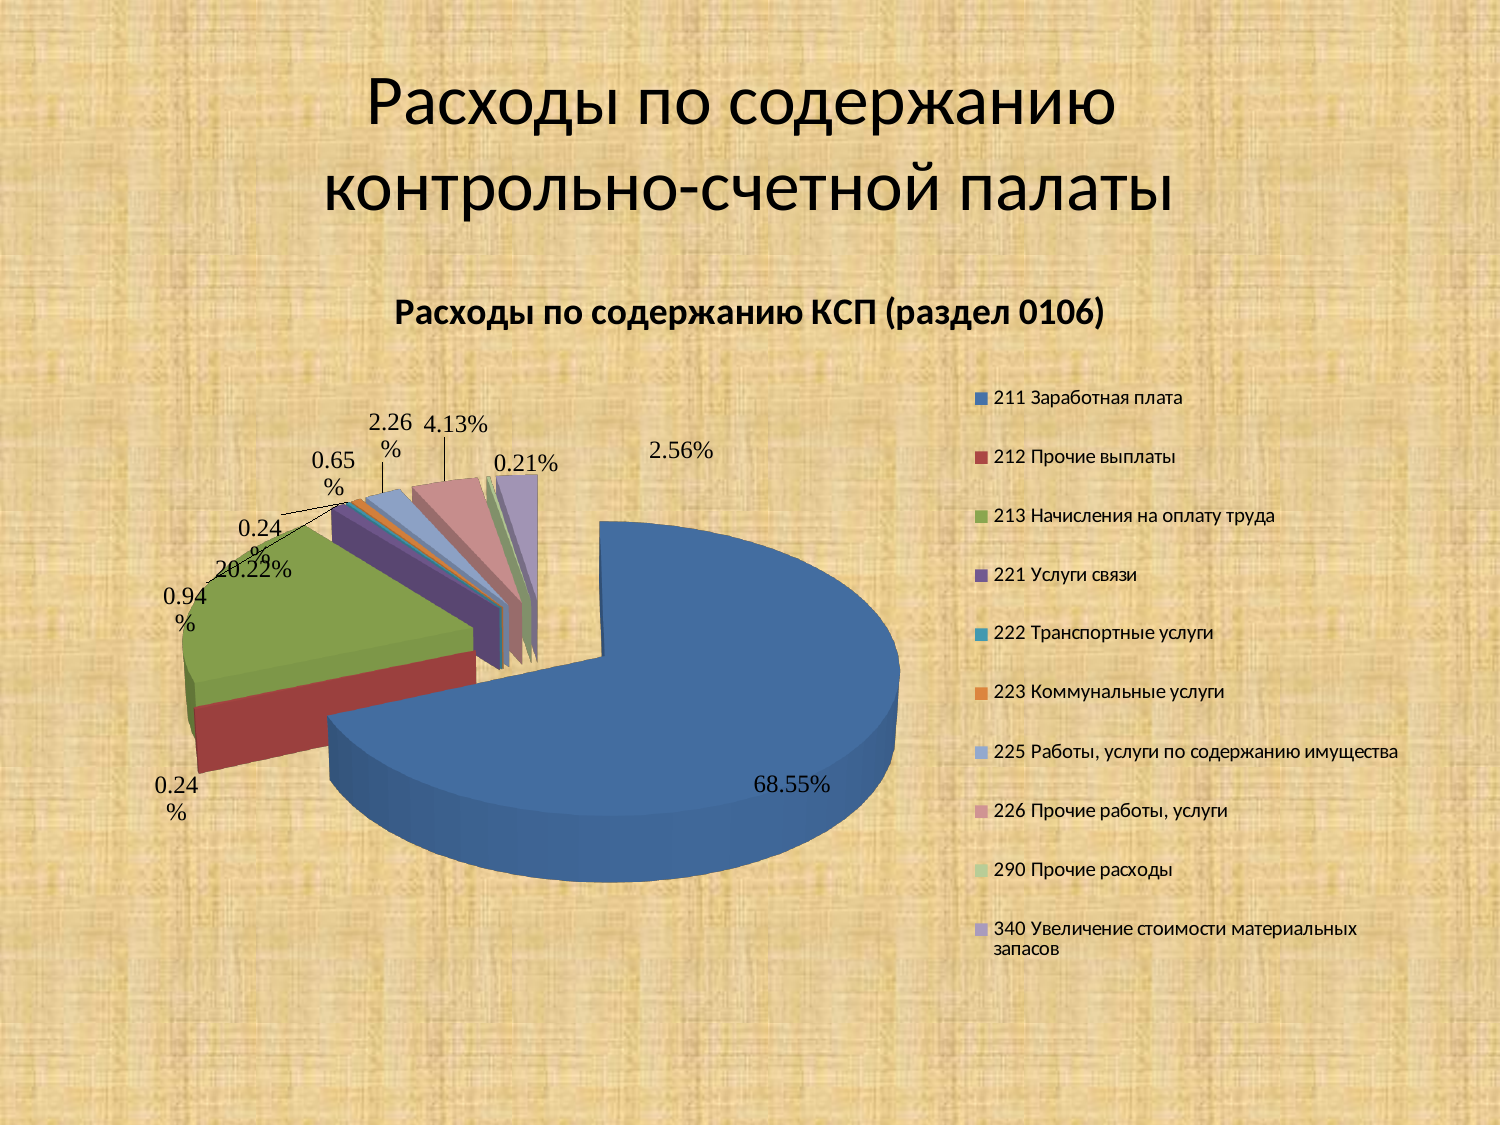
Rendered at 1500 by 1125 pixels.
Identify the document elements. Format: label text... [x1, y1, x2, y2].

chart [74, 262, 1426, 1006]
title Расходы по содержанию контрольно-счетной палаты [75, 45, 1425, 233]
picture [0, 0, 1500, 1125]
